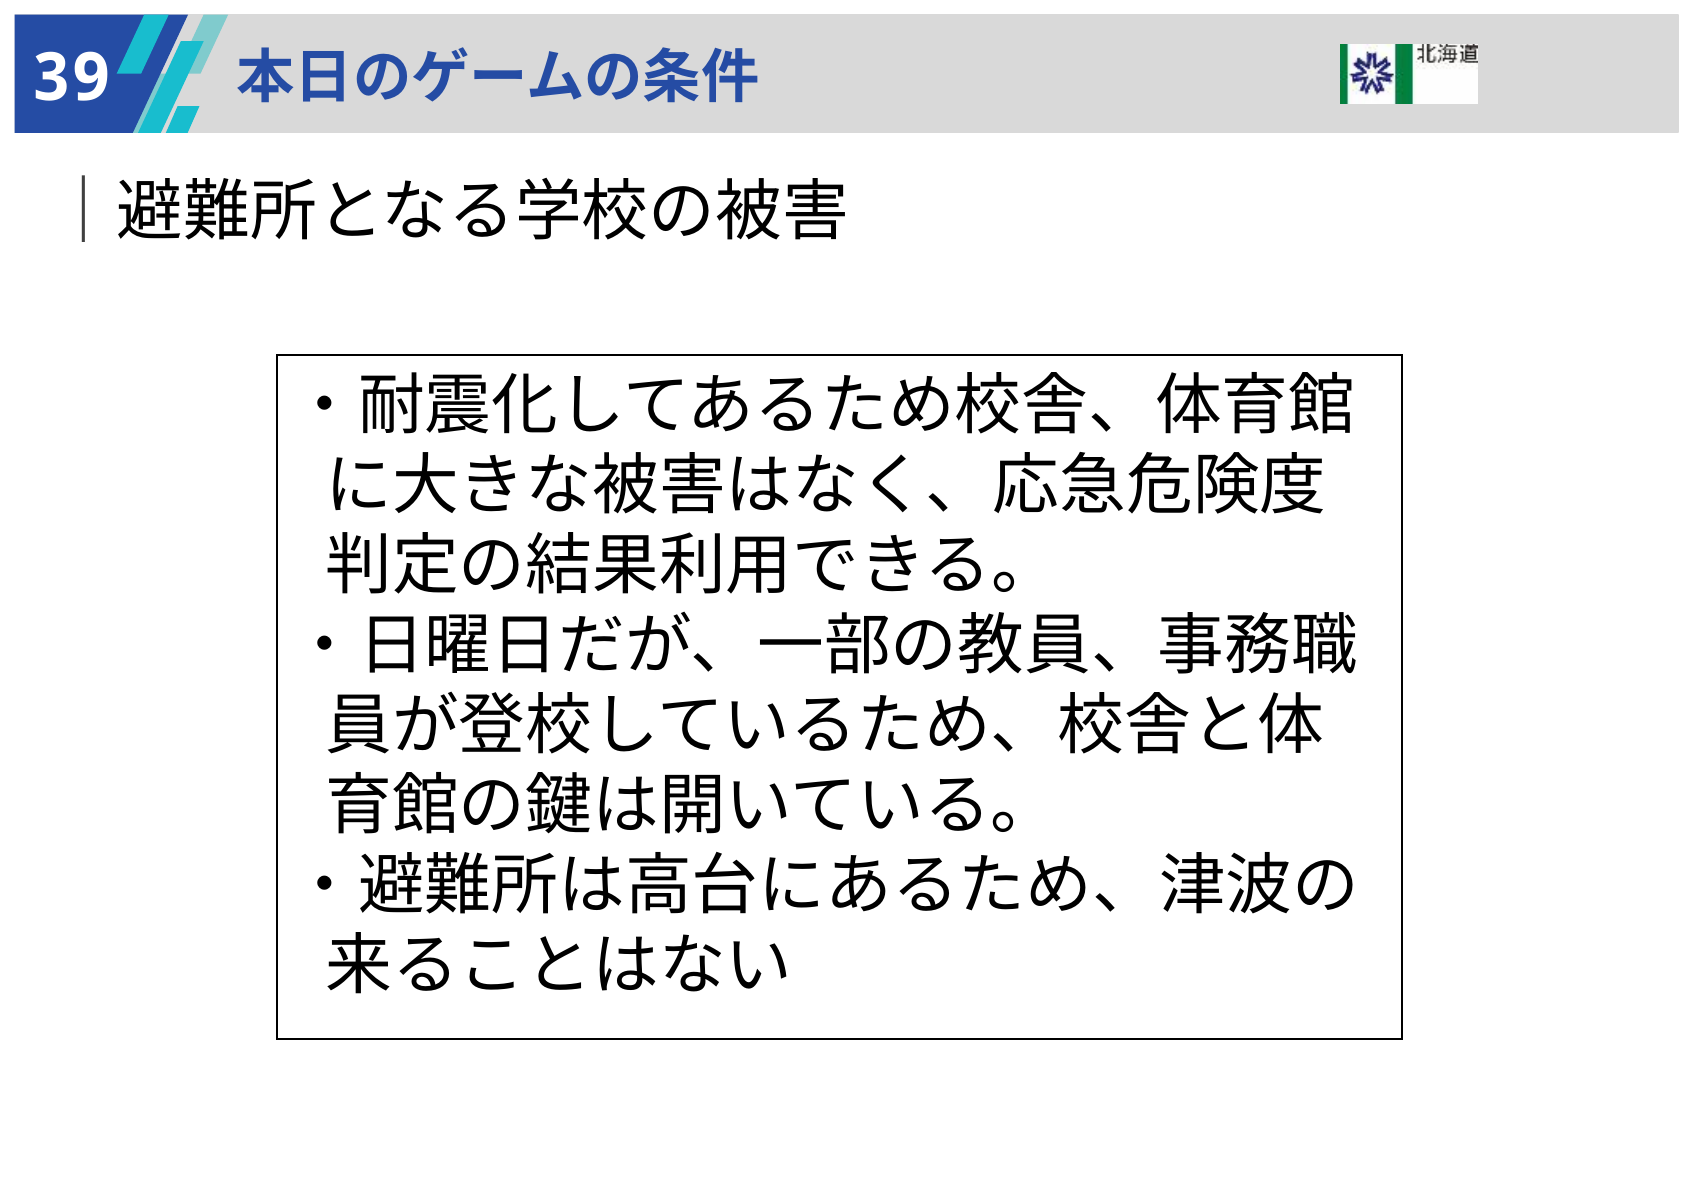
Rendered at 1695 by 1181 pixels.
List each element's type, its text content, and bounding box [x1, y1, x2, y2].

list 本日のゲームの条件 [236, 38, 1123, 104]
picture [1340, 44, 1478, 104]
text_box ・耐震化してあるため校舎、体育館に大きな被害はなく、応急危険度判定の結果利用できる。 ・日曜日だが、一部の教員、事務職員が登校しているため、校舎と体育館の鍵は開いている。 ・避難所は高台にあるため、津波の来ることはない [276, 354, 1403, 1040]
list 39 [30, 32, 113, 116]
text_box ｜避難所となる学校の被害 [44, 162, 855, 254]
